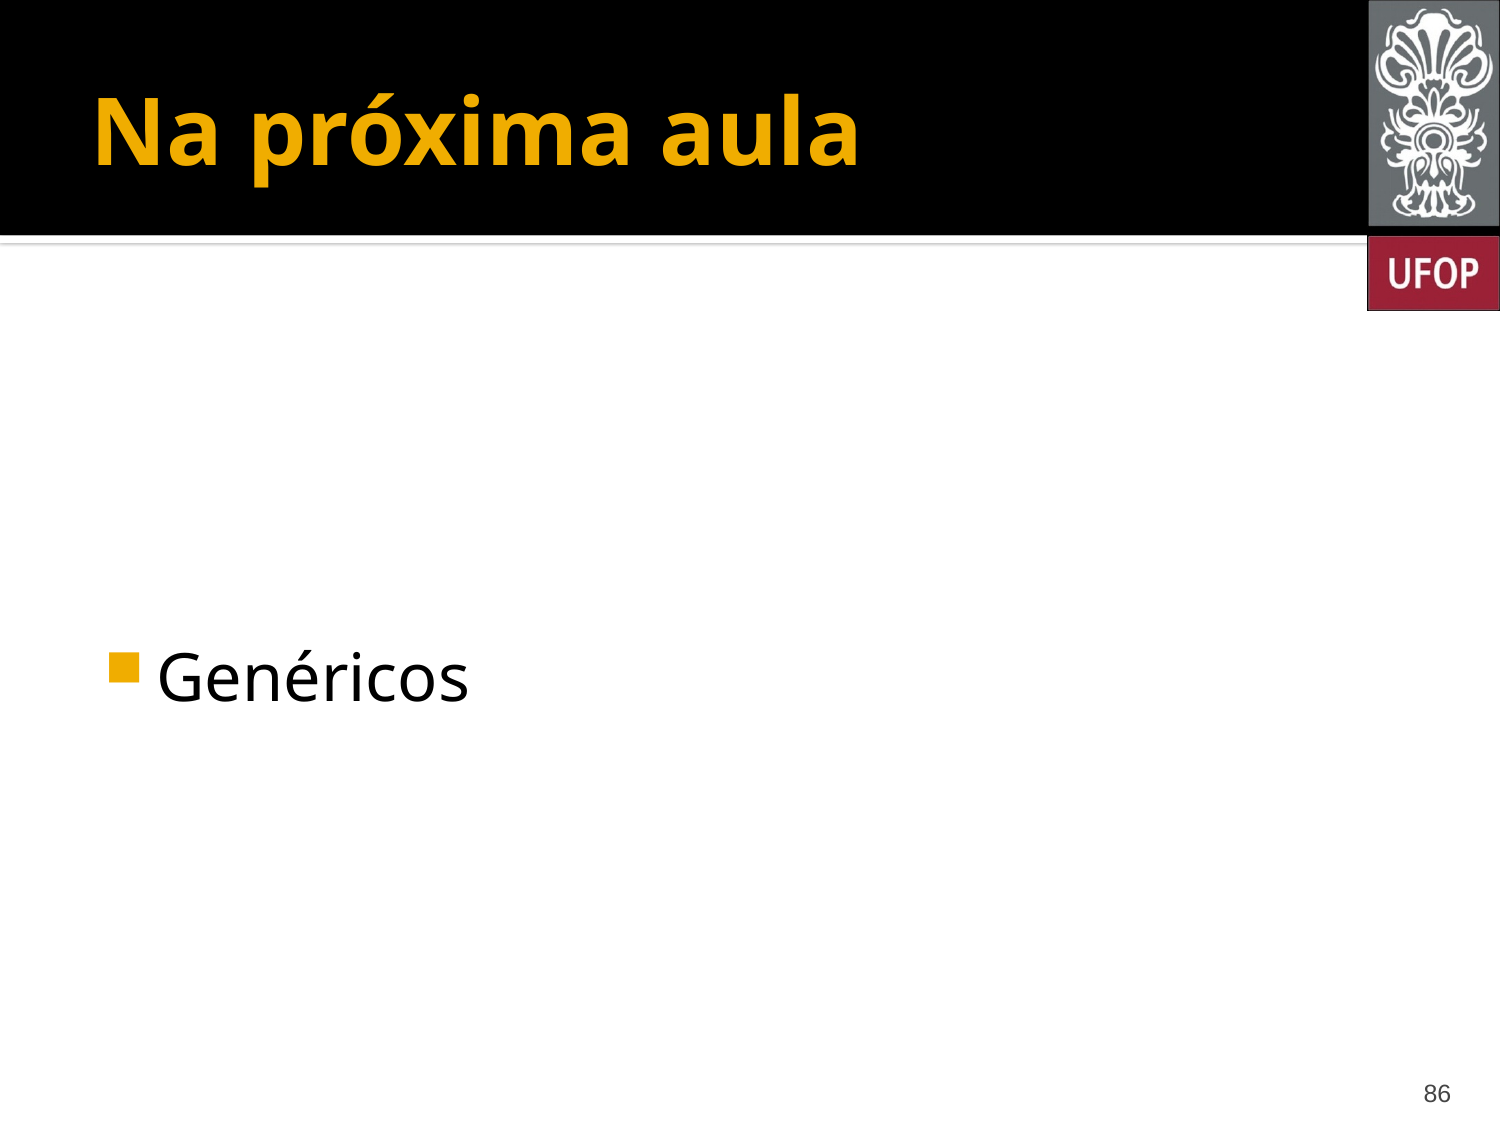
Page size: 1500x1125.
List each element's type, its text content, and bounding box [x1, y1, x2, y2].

picture [1367, 0, 1500, 311]
title Na próxima aula [75, 25, 1370, 231]
list Genéricos [75, 291, 1425, 1050]
slide_number 86 [1345, 1062, 1467, 1108]
